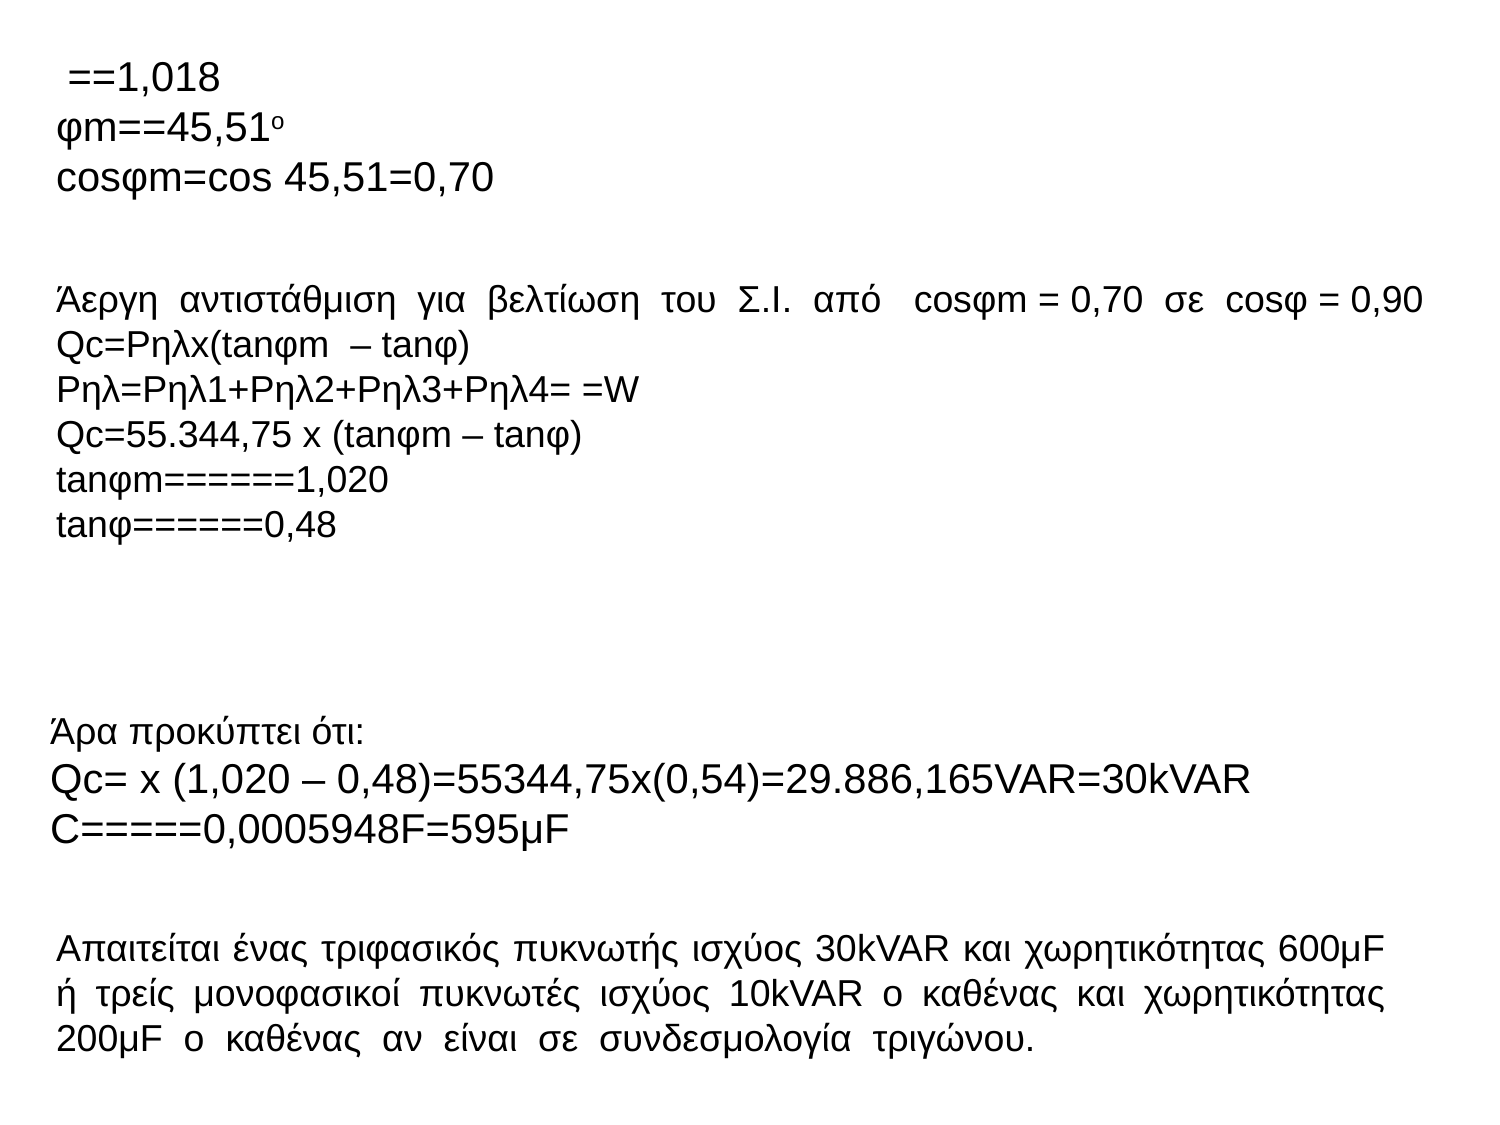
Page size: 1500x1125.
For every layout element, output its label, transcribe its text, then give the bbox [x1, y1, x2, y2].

text_box Απαιτείται ένας τριφασικός πυκνωτής ισχύος 30kVAR και χωρητικότητας 600μF ή τρείς μονοφασικοί πυκνωτές ισχύος 10kVAR ο καθένας και χωρητικότητας 200μF ο καθένας αν είναι σε συνδεσμολογία τριγώνου. [41, 916, 1400, 1067]
